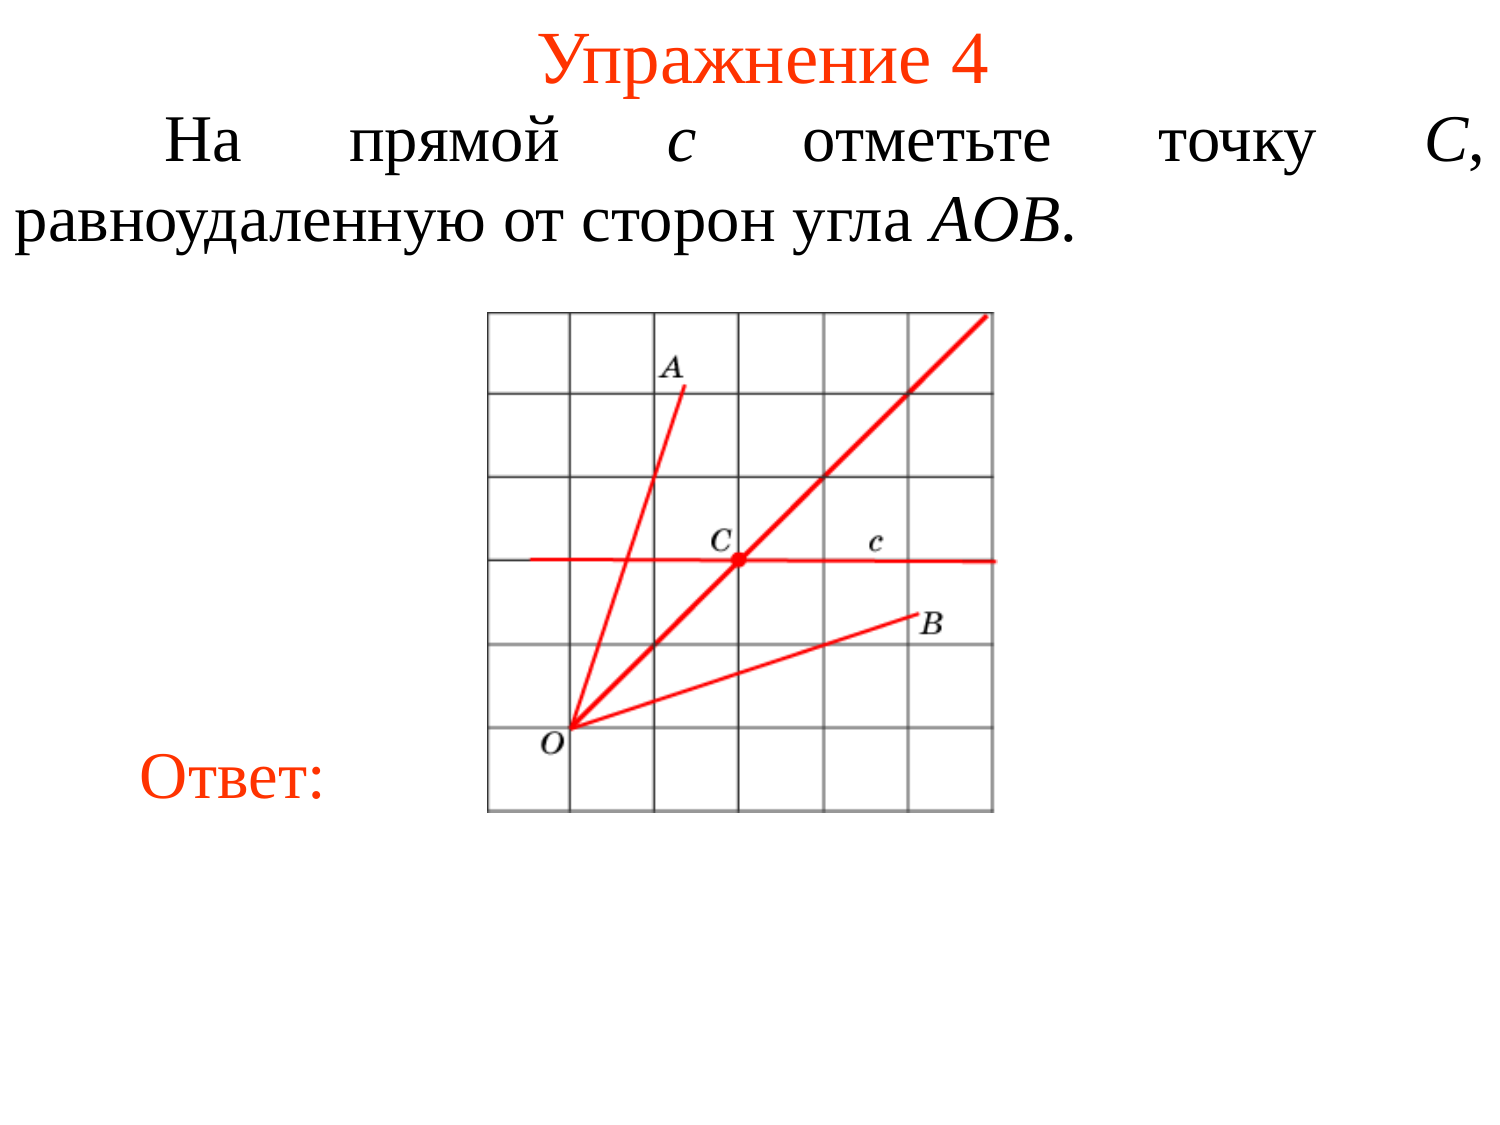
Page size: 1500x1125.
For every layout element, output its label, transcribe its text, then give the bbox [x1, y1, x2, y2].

title Упражнение 4 [125, 0, 1400, 87]
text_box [124, 312, 998, 821]
text_box На прямой c отметьте точку C, равноудаленную от сторон угла AOB. [0, 87, 1500, 263]
